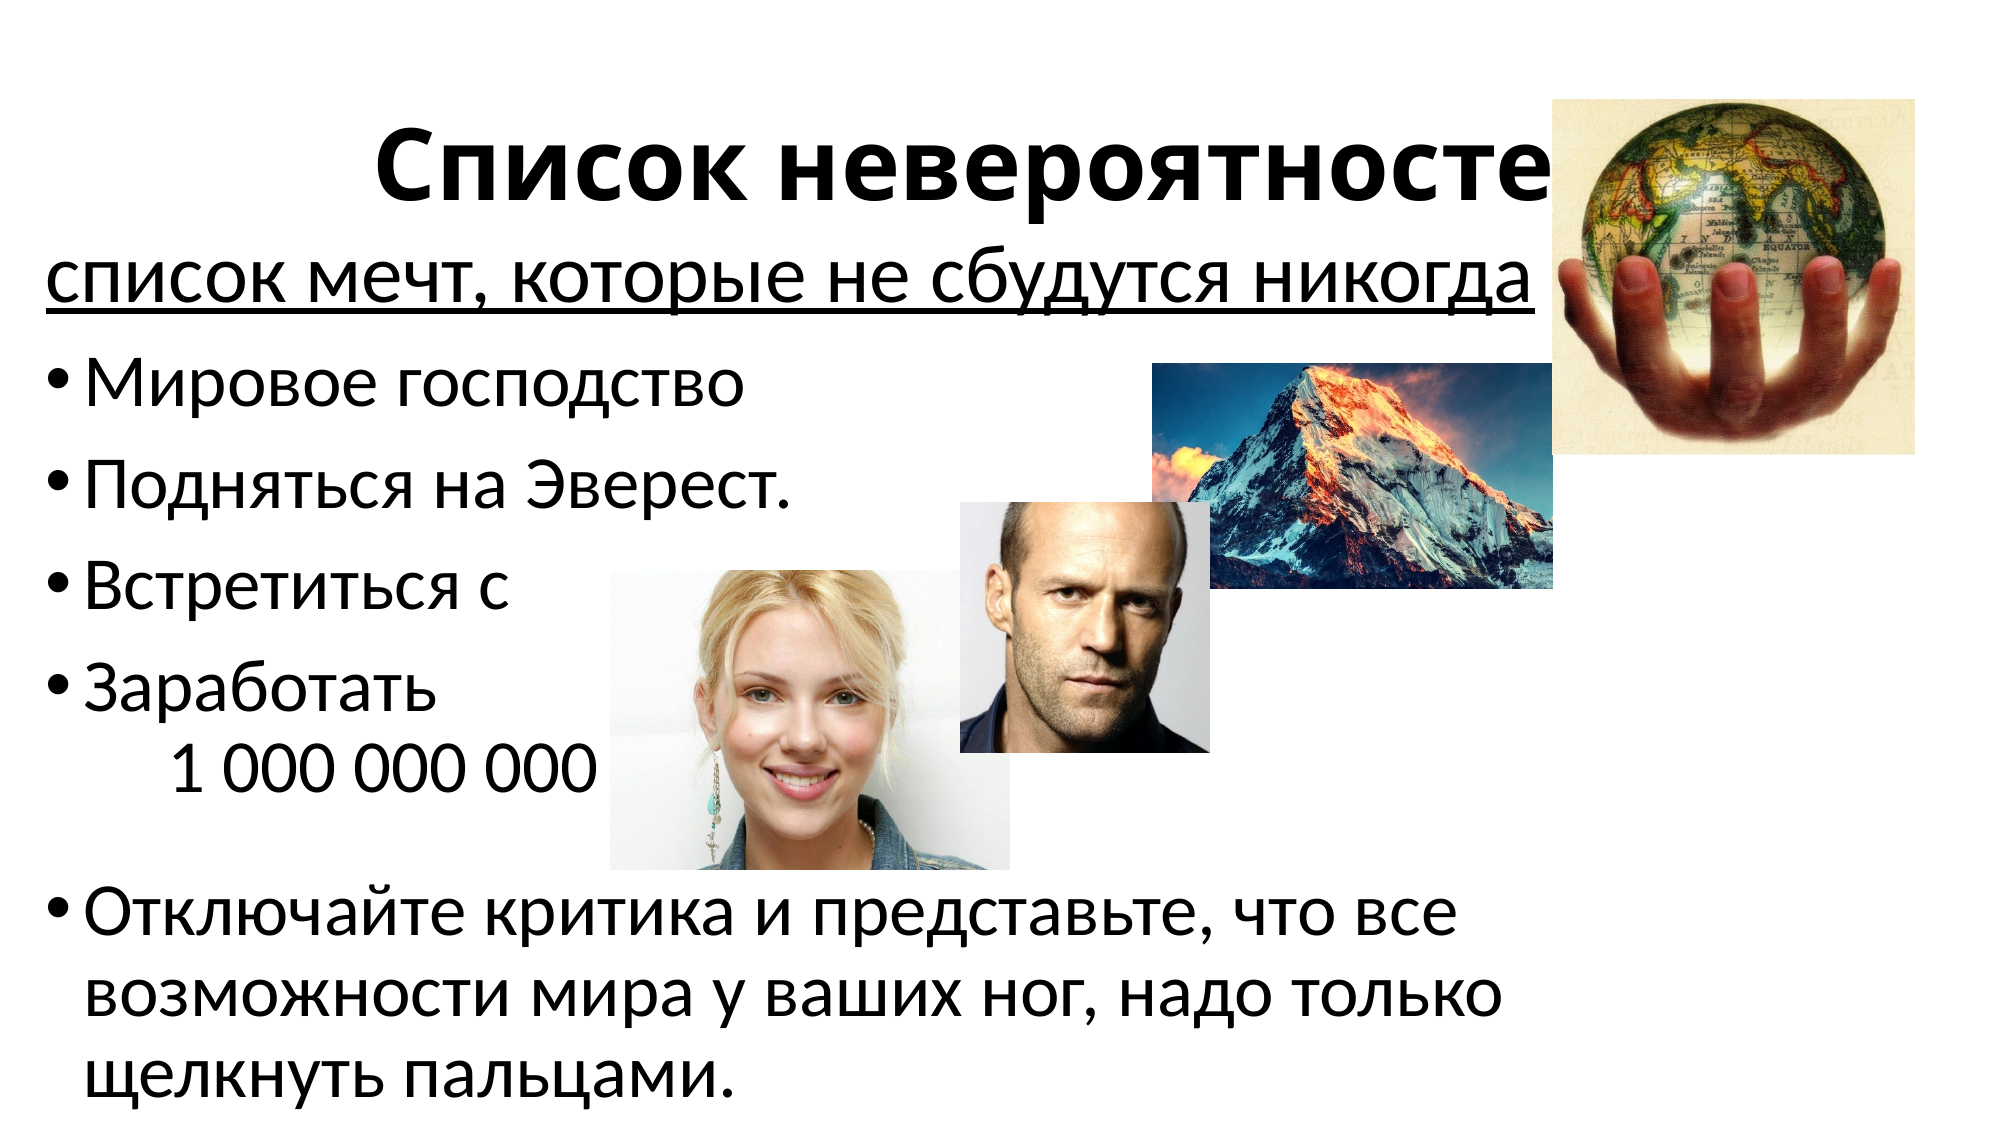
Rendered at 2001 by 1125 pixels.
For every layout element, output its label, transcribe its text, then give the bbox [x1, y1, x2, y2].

picture [610, 99, 1915, 870]
list список мечт, которые не сбудутся никогда Мировое господство Подняться на Эверест. Встретиться с Заработать 1 000 000 000 Отключайте критика и представьте, что все возможности мира у ваших ног, надо только щелкнуть пальцами. [30, 223, 1786, 1125]
title Список невероятностей [137, 59, 1863, 223]
